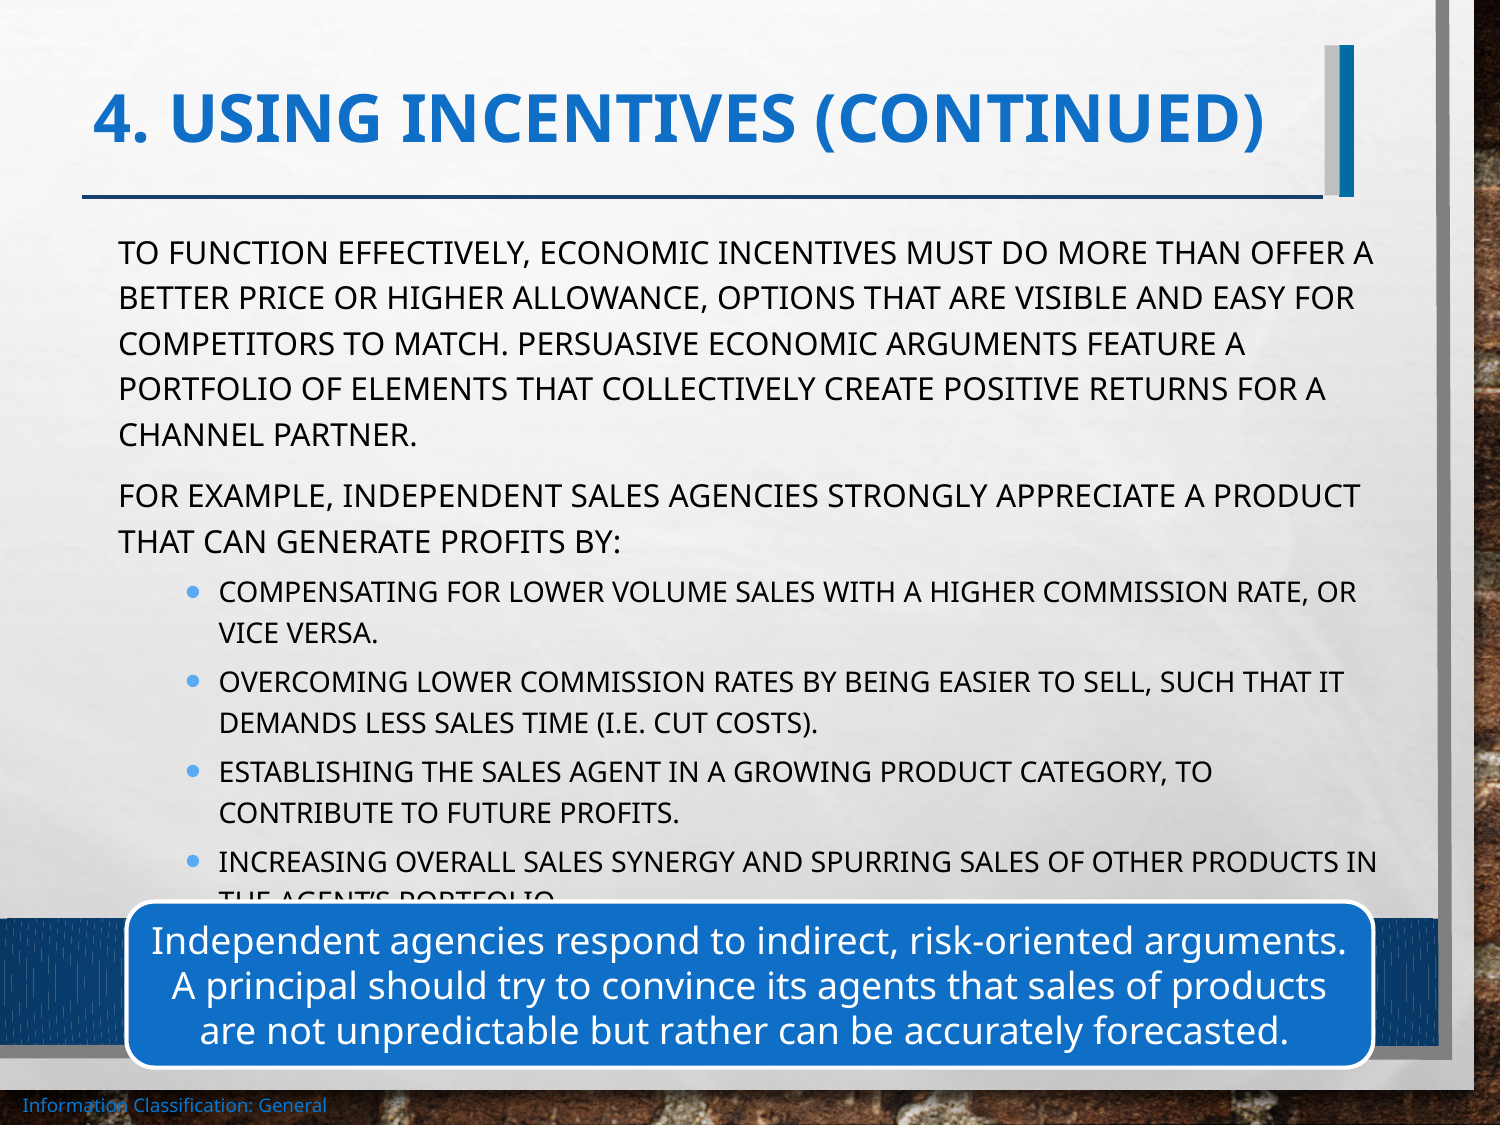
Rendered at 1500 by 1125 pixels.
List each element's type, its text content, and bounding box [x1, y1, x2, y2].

list To function effectively, economic incentives must do more than offer a better price or higher allowance, options that are visible and easy for competitors to match. Persuasive economic arguments feature a portfolio of elements that collectively create positive returns for a channel partner. For example, independent sales agencies strongly appreciate a product that can generate profits by: Compensating for lower volume sales with a higher commission rate, or vice versa. Overcoming lower commission rates by being easier to sell, such that it demands less sales time (i.e. cut costs). Establishing the sales agent in a growing product category, to contribute to future profits. Increasing overall sales synergy and spurring sales of other products in the agent’s portfolio. [103, 215, 1397, 929]
title 4. Using incentives (continued) [40, 26, 1320, 216]
text_box Independent agencies respond to indirect, risk-oriented arguments. A principal should try to convince its agents that sales of products are not unpredictable but rather can be accurately forecasted. [124, 899, 1376, 1070]
picture [0, 0, 1500, 1125]
